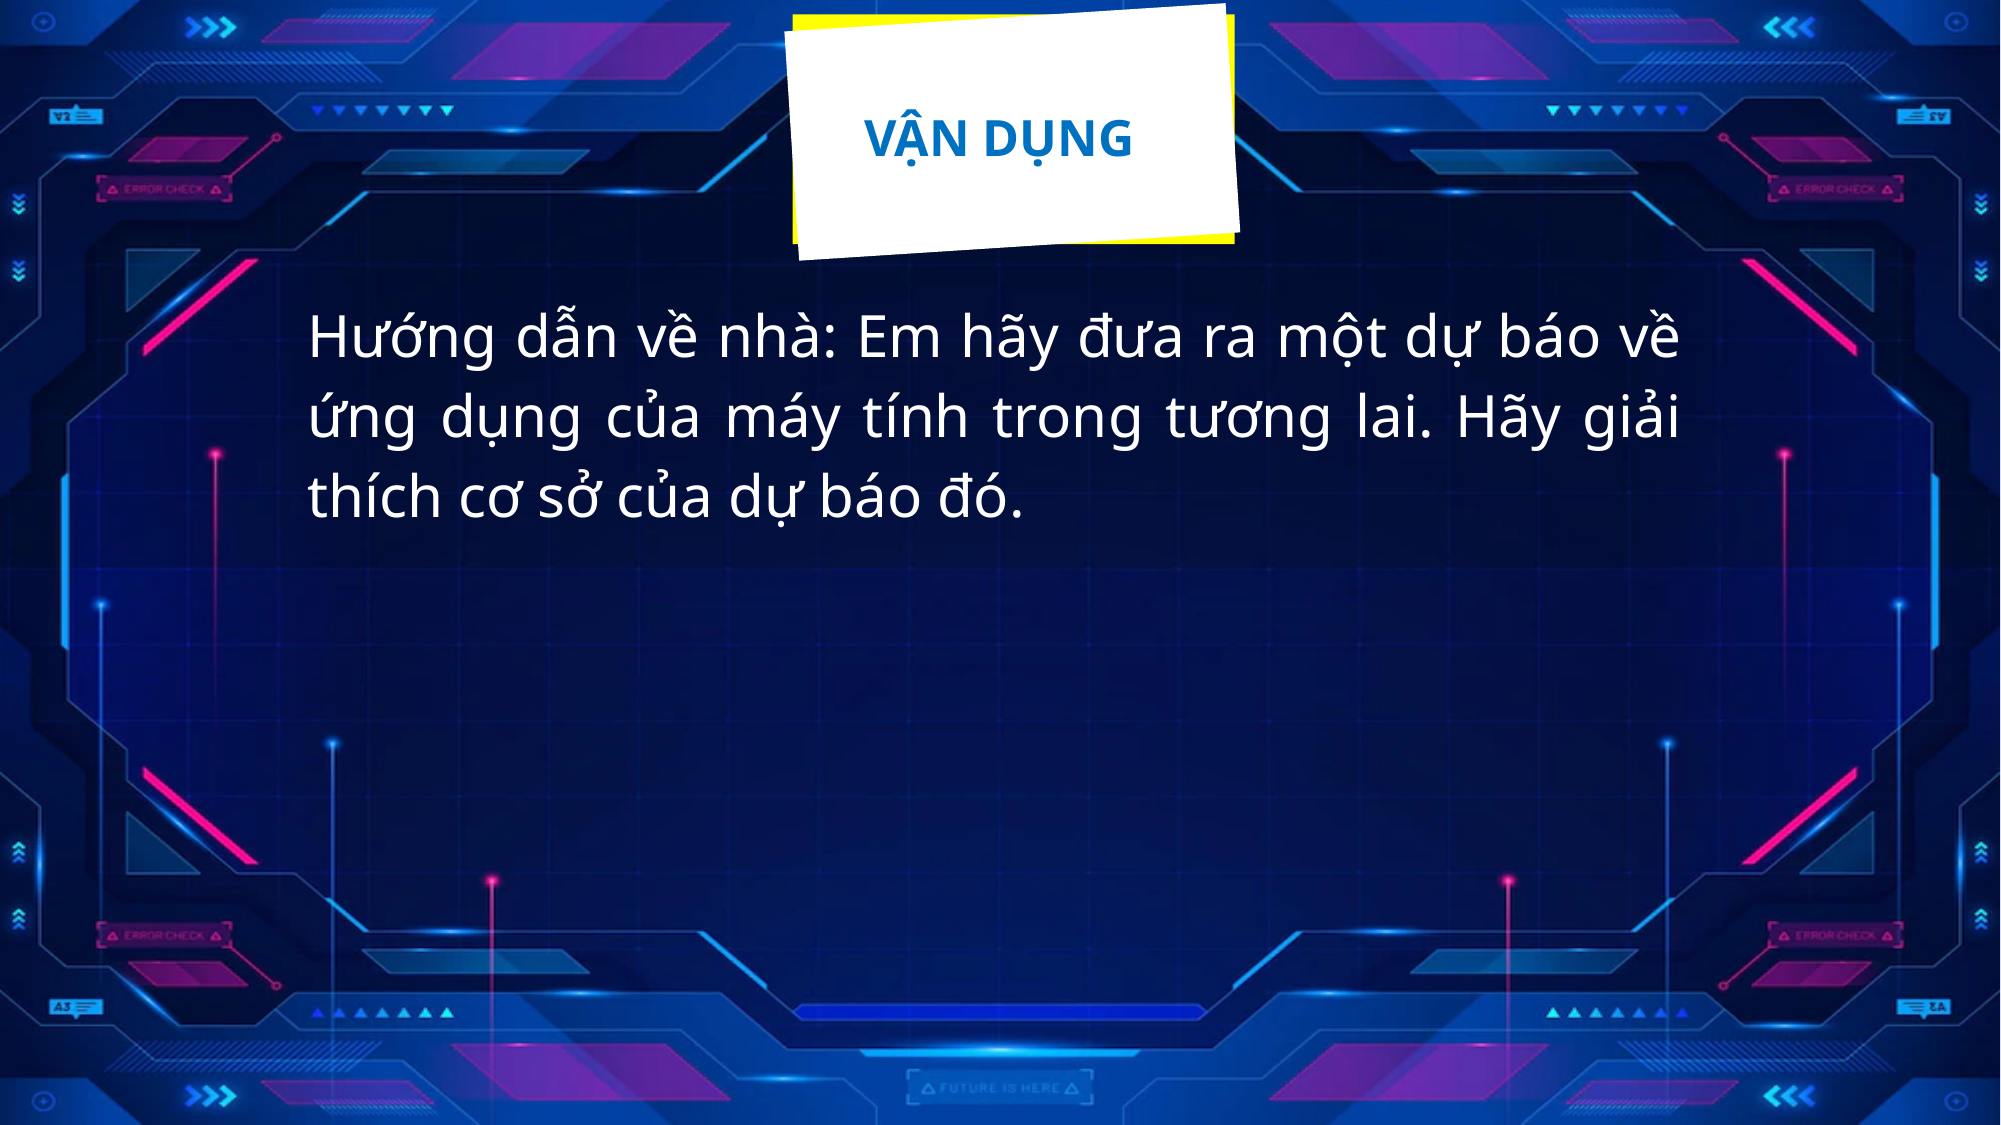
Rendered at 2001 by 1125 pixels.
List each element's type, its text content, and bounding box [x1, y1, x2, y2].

picture [0, 0, 2001, 1125]
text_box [764, 14, 1235, 247]
text_box Hướng dẫn về nhà: Em hãy đưa ra một dự báo về ứng dụng của máy tính trong tương lai. Hãy giải thích cơ sở của dự báo đó. [292, 280, 1697, 537]
